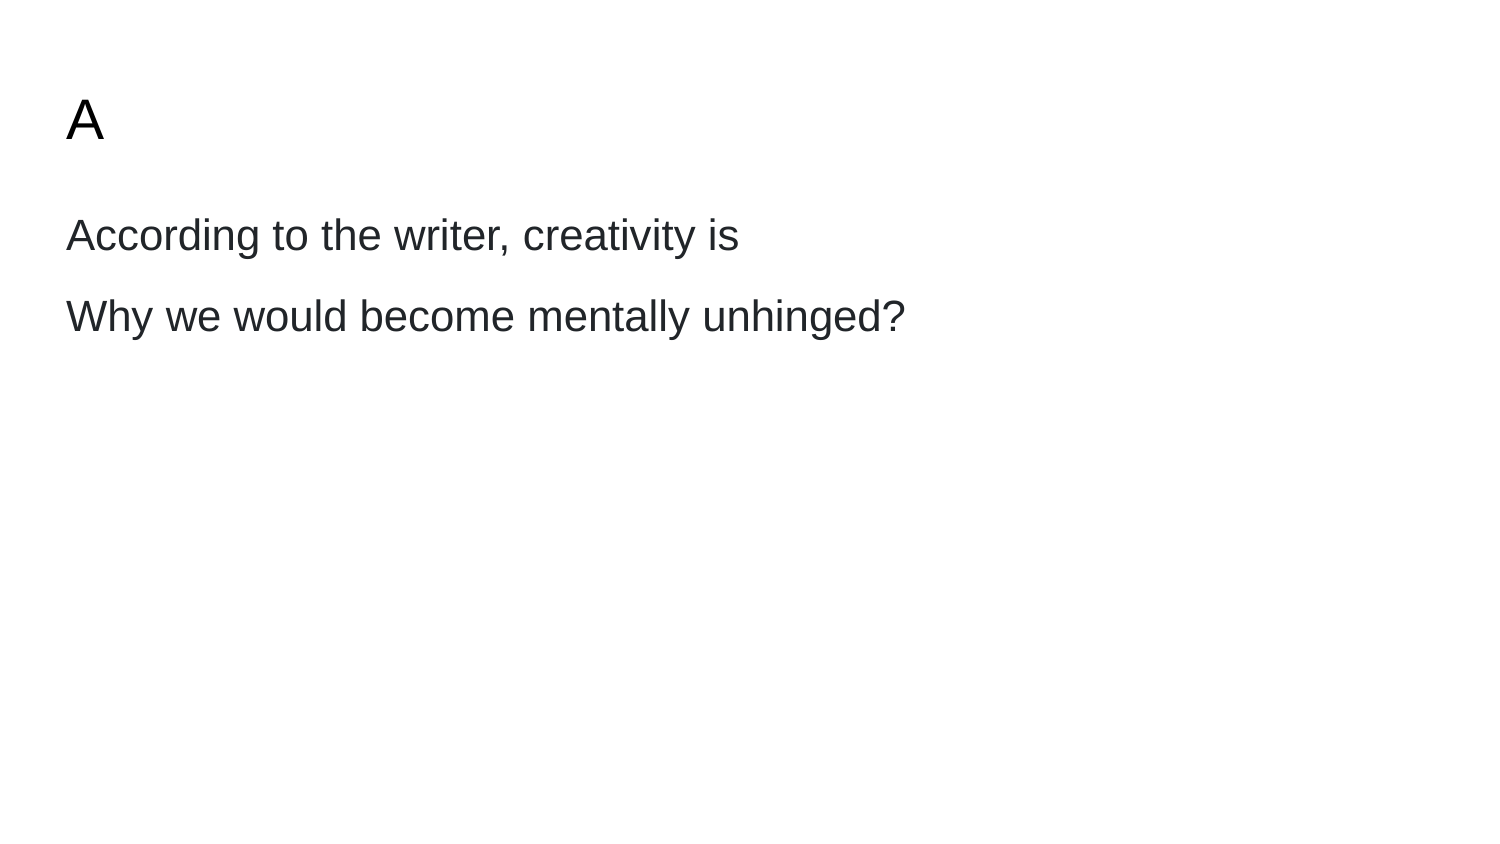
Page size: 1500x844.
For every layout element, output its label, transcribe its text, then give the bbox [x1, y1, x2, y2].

list According to the writer, creativity is Why we would become mentally unhinged? [51, 189, 1449, 750]
title A [51, 72, 1449, 167]
